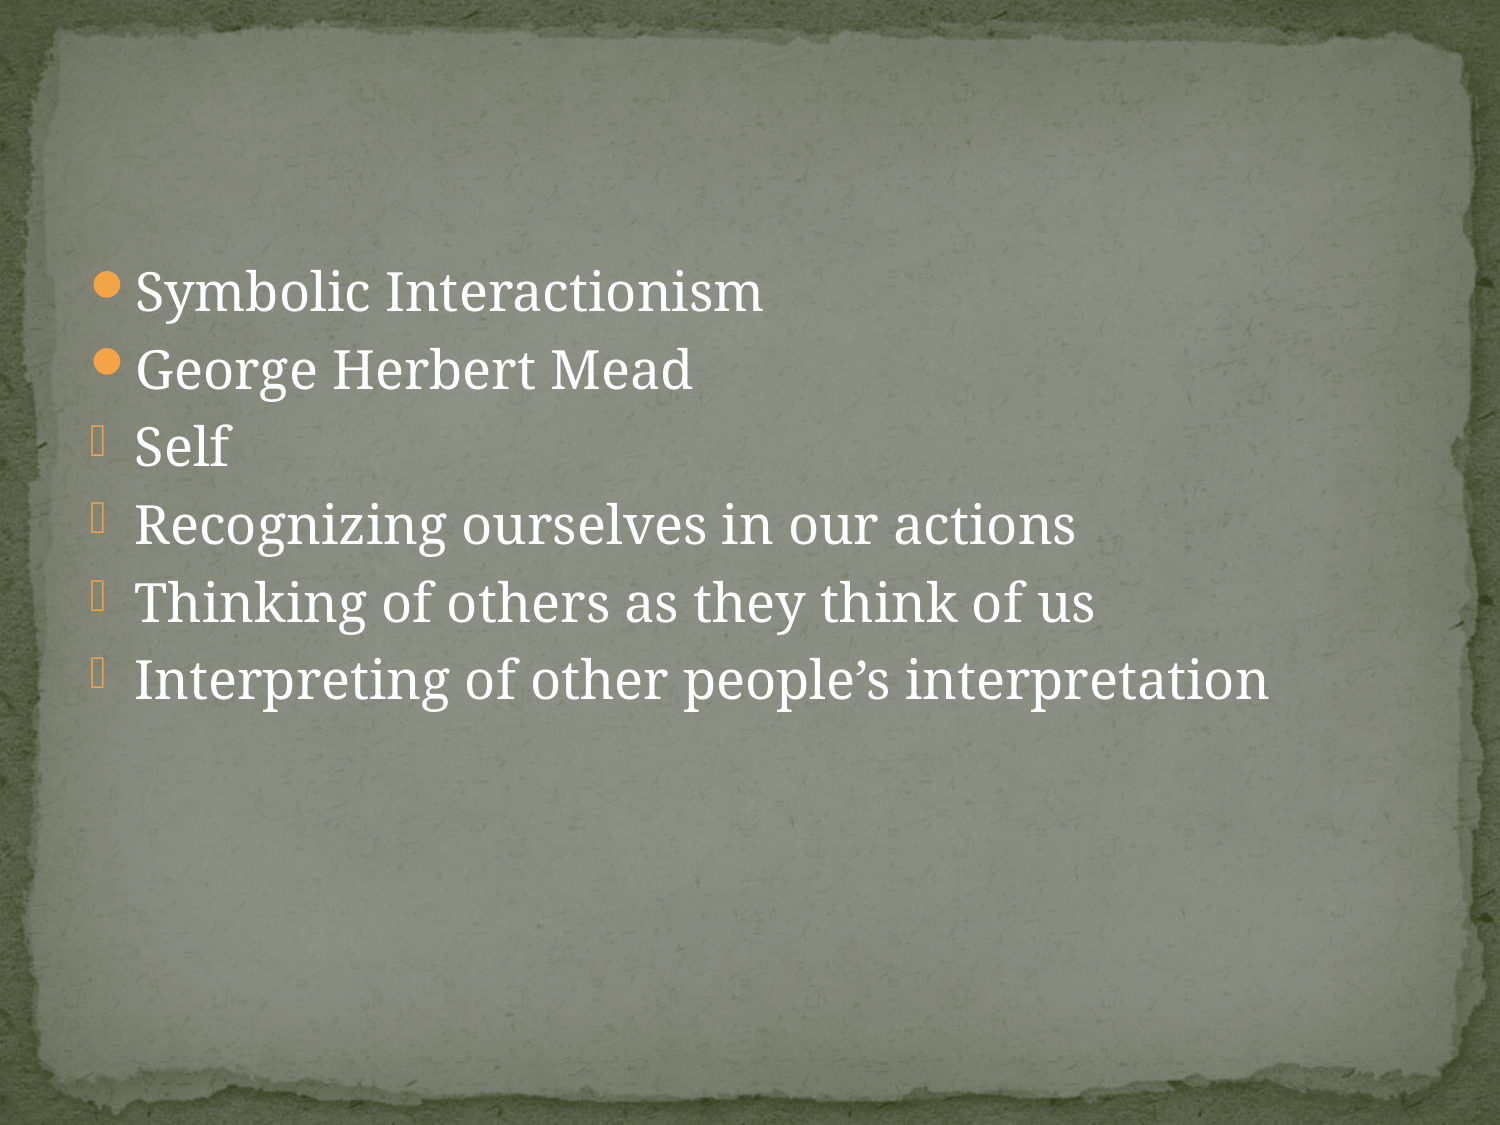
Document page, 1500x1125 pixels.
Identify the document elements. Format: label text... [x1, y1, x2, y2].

list Symbolic Interactionism George Herbert Mead Self Recognizing ourselves in our actions Thinking of others as they think of us Interpreting of other people’s interpretation [75, 249, 1425, 1000]
